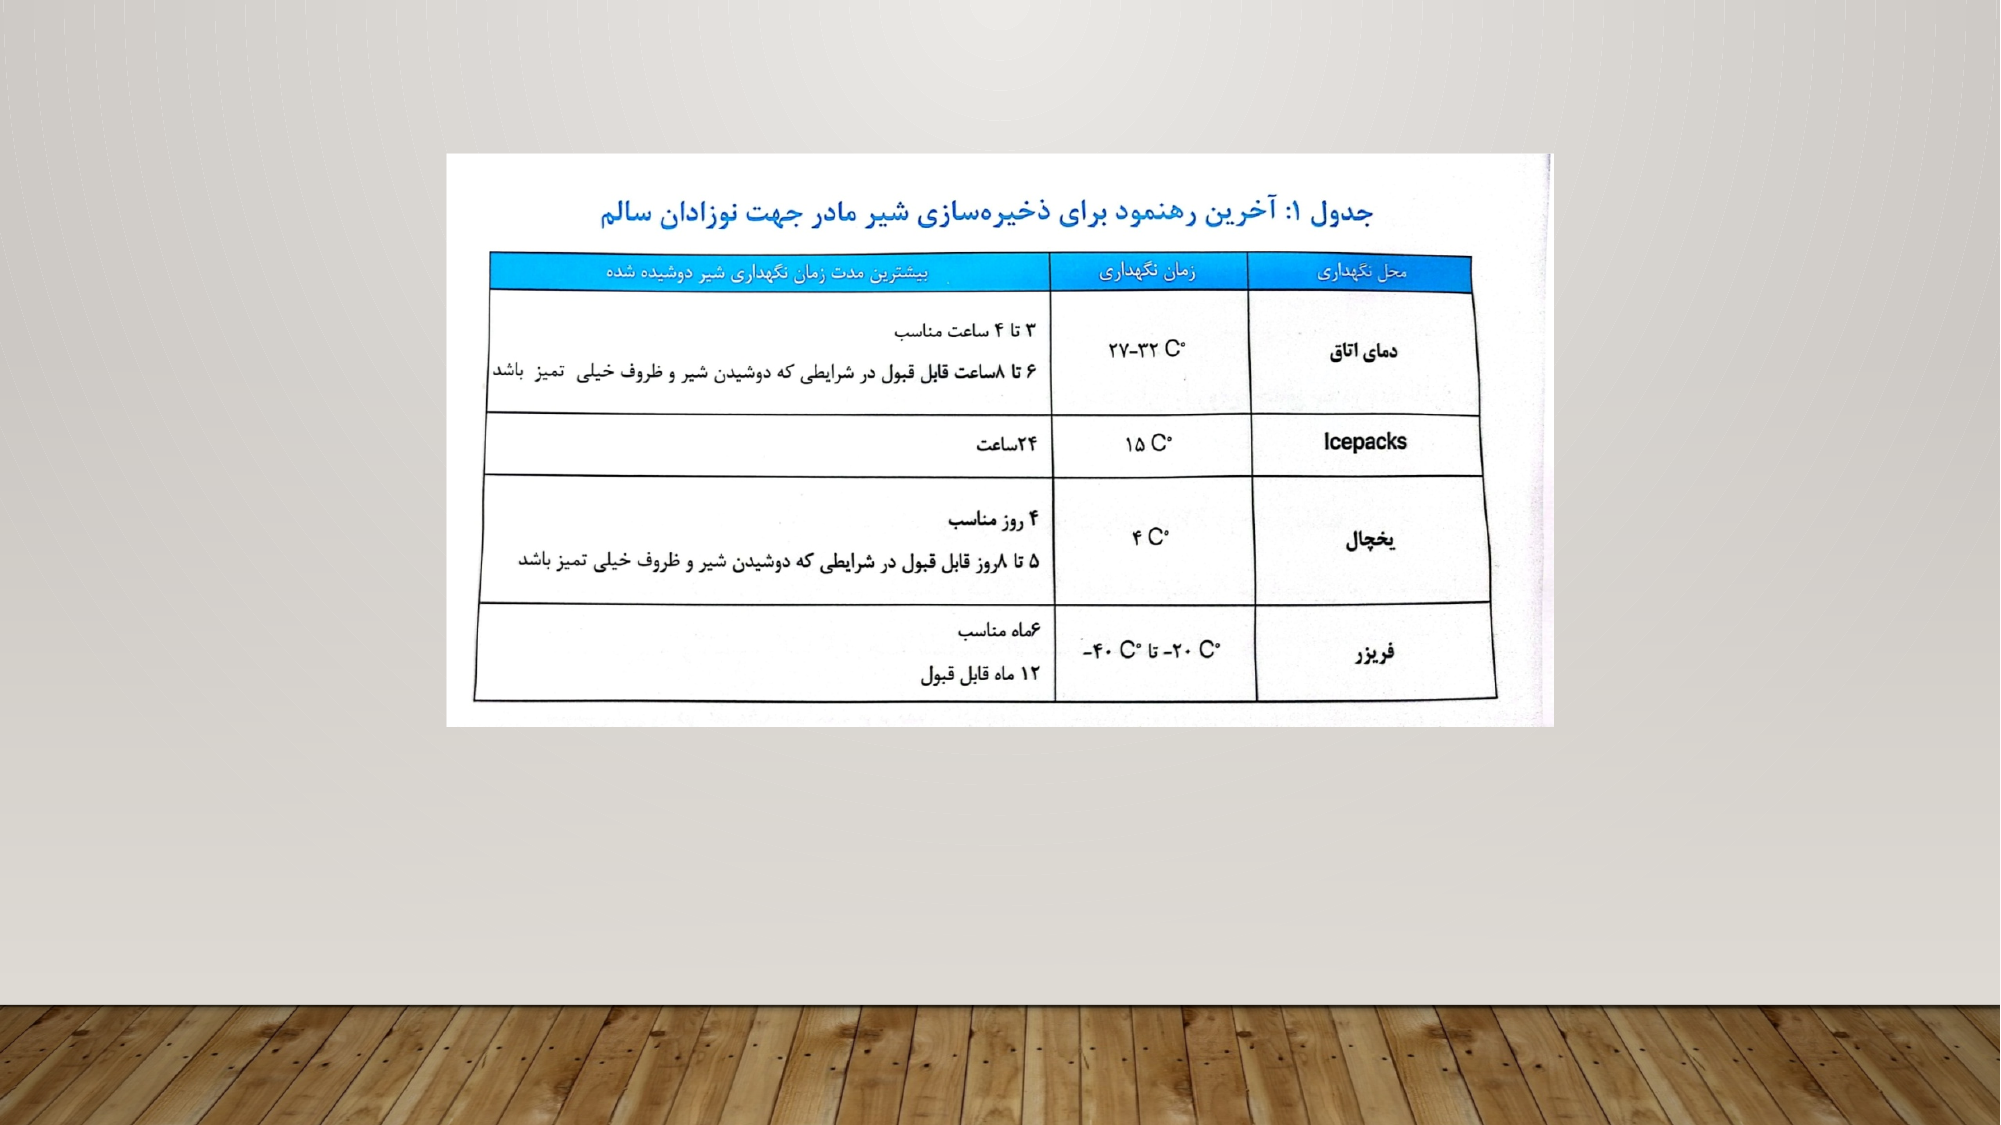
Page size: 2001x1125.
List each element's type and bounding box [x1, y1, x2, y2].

picture [448, 0, 1553, 994]
picture [0, 1005, 2000, 1125]
